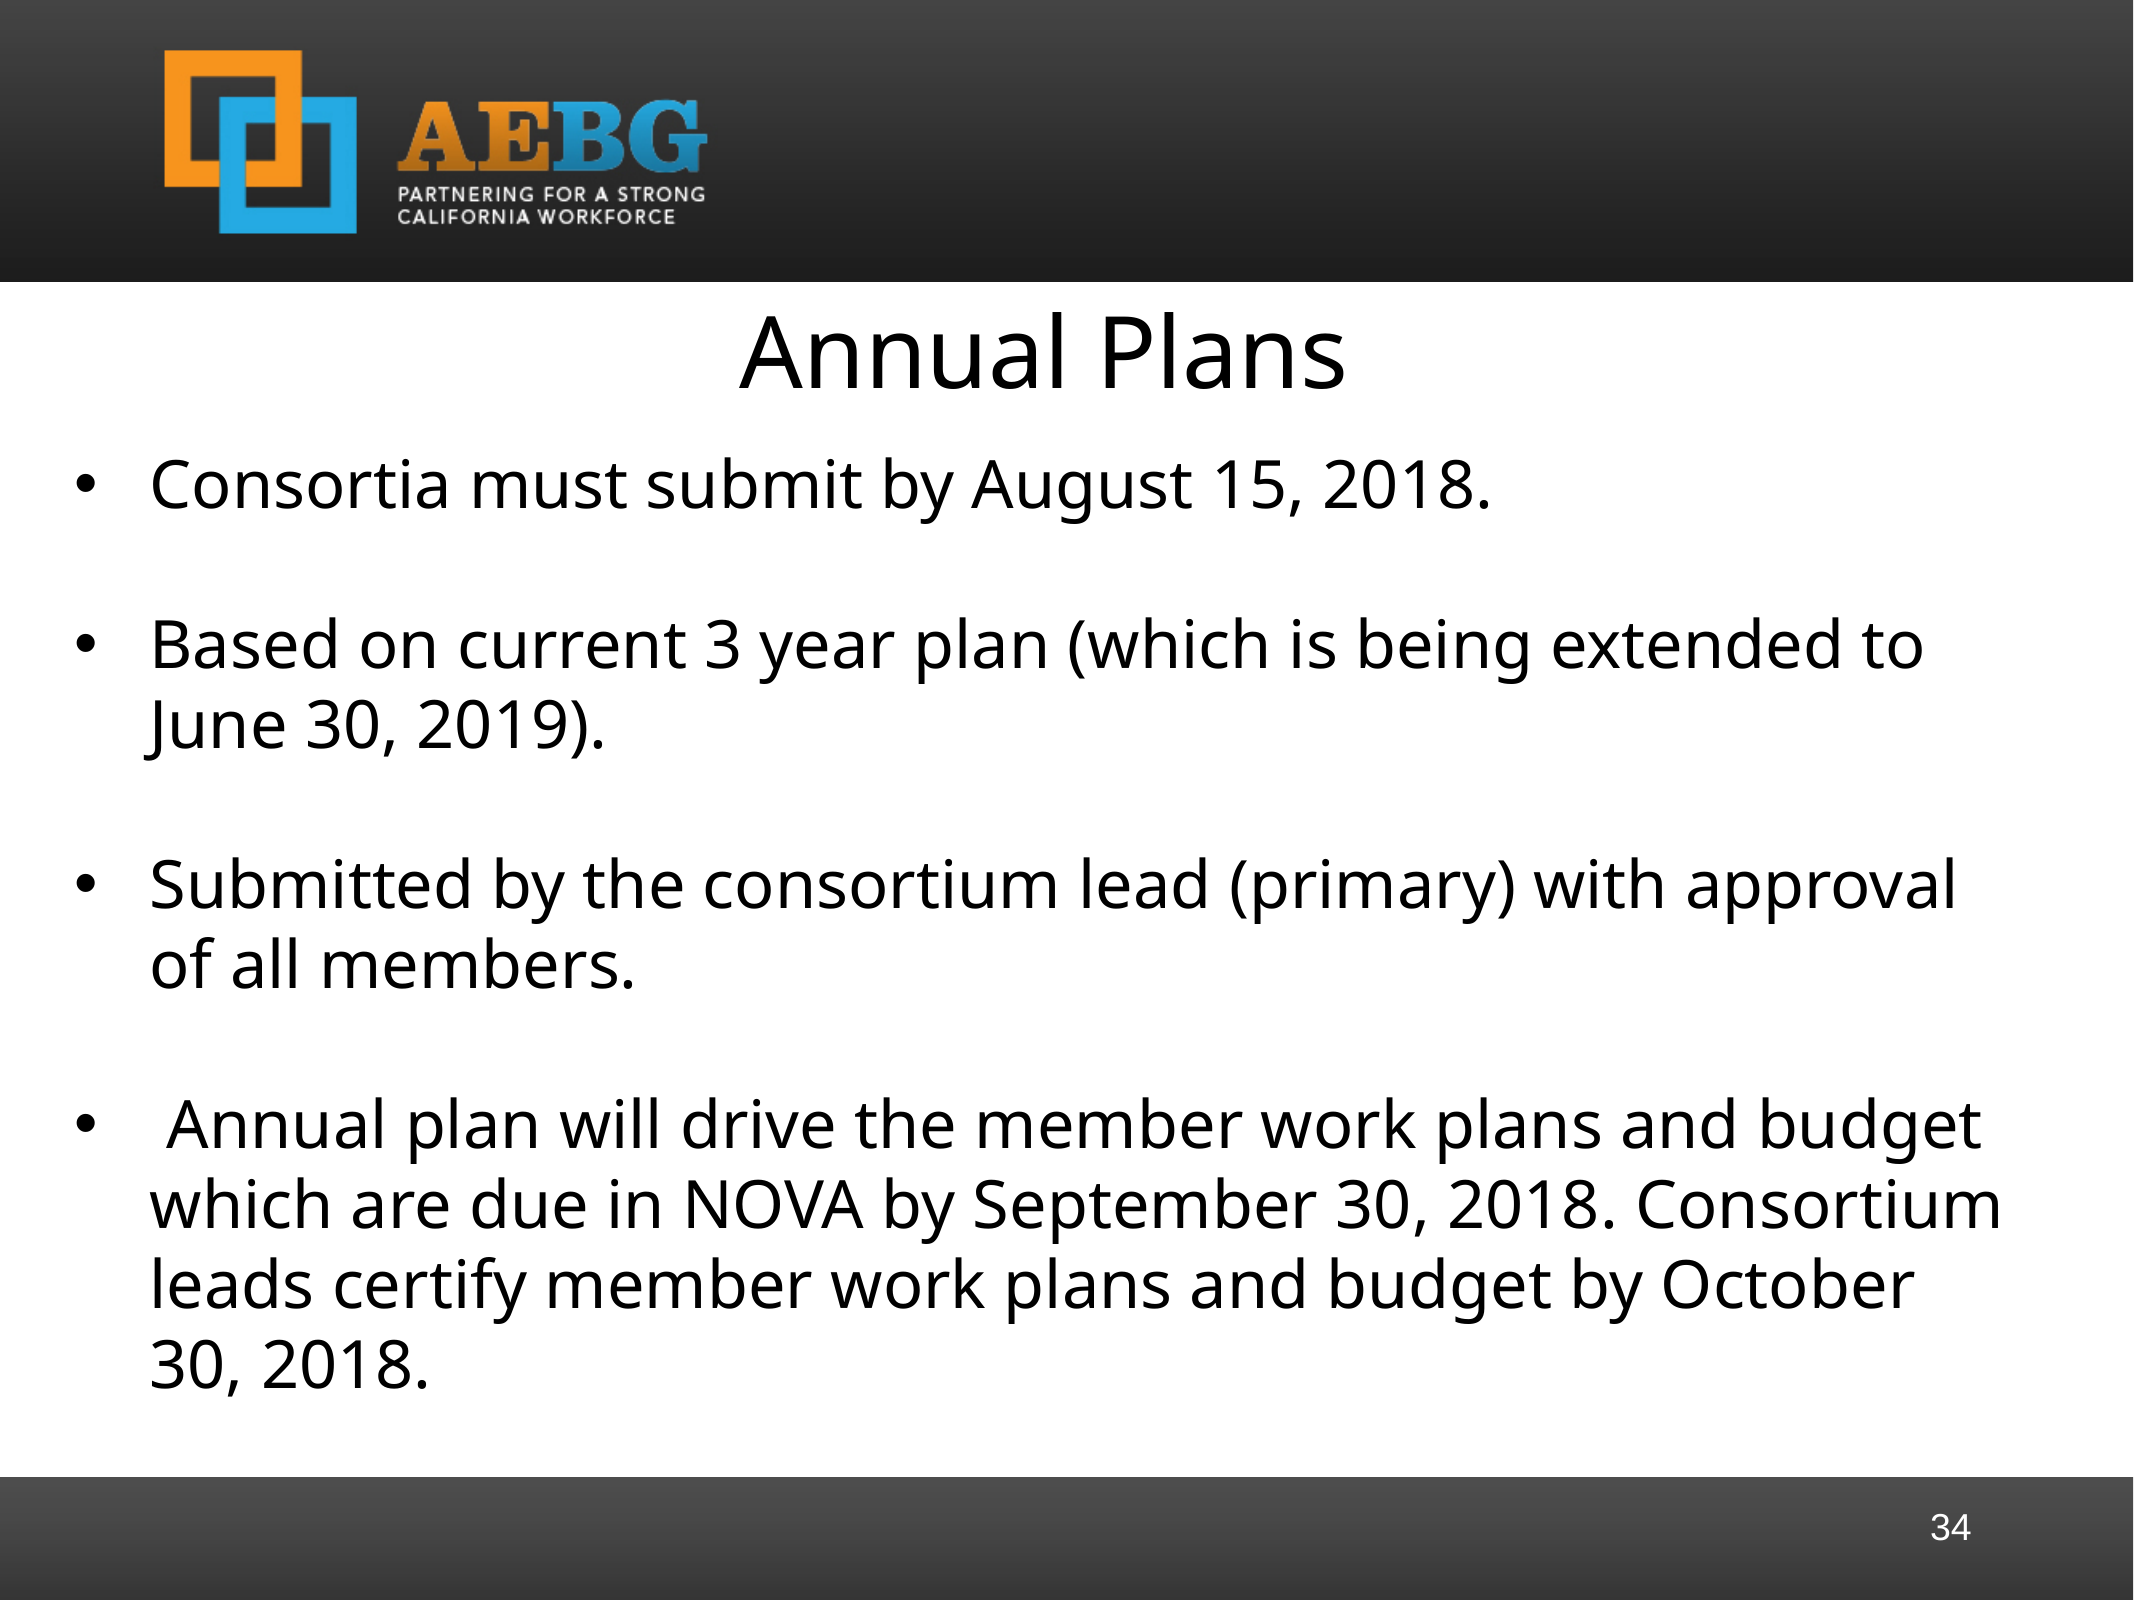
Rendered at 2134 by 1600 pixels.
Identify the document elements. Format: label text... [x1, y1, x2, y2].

picture [0, 0, 2134, 282]
picture [0, 1477, 2134, 1600]
list Consortia must submit by August 15, 2018. Based on current 3 year plan (which is being extended to June 30, 2019). Submitted by the consortium lead (primary) with approval of all members. Annual plan will drive the member work plans and budget which are due in NOVA by September 30, 2018. Consortium leads certify member work plans and budget by October 30, 2018. [59, 434, 2028, 1447]
slide_number 34 [1506, 1483, 1987, 1569]
list Annual Plans [60, 281, 2028, 434]
